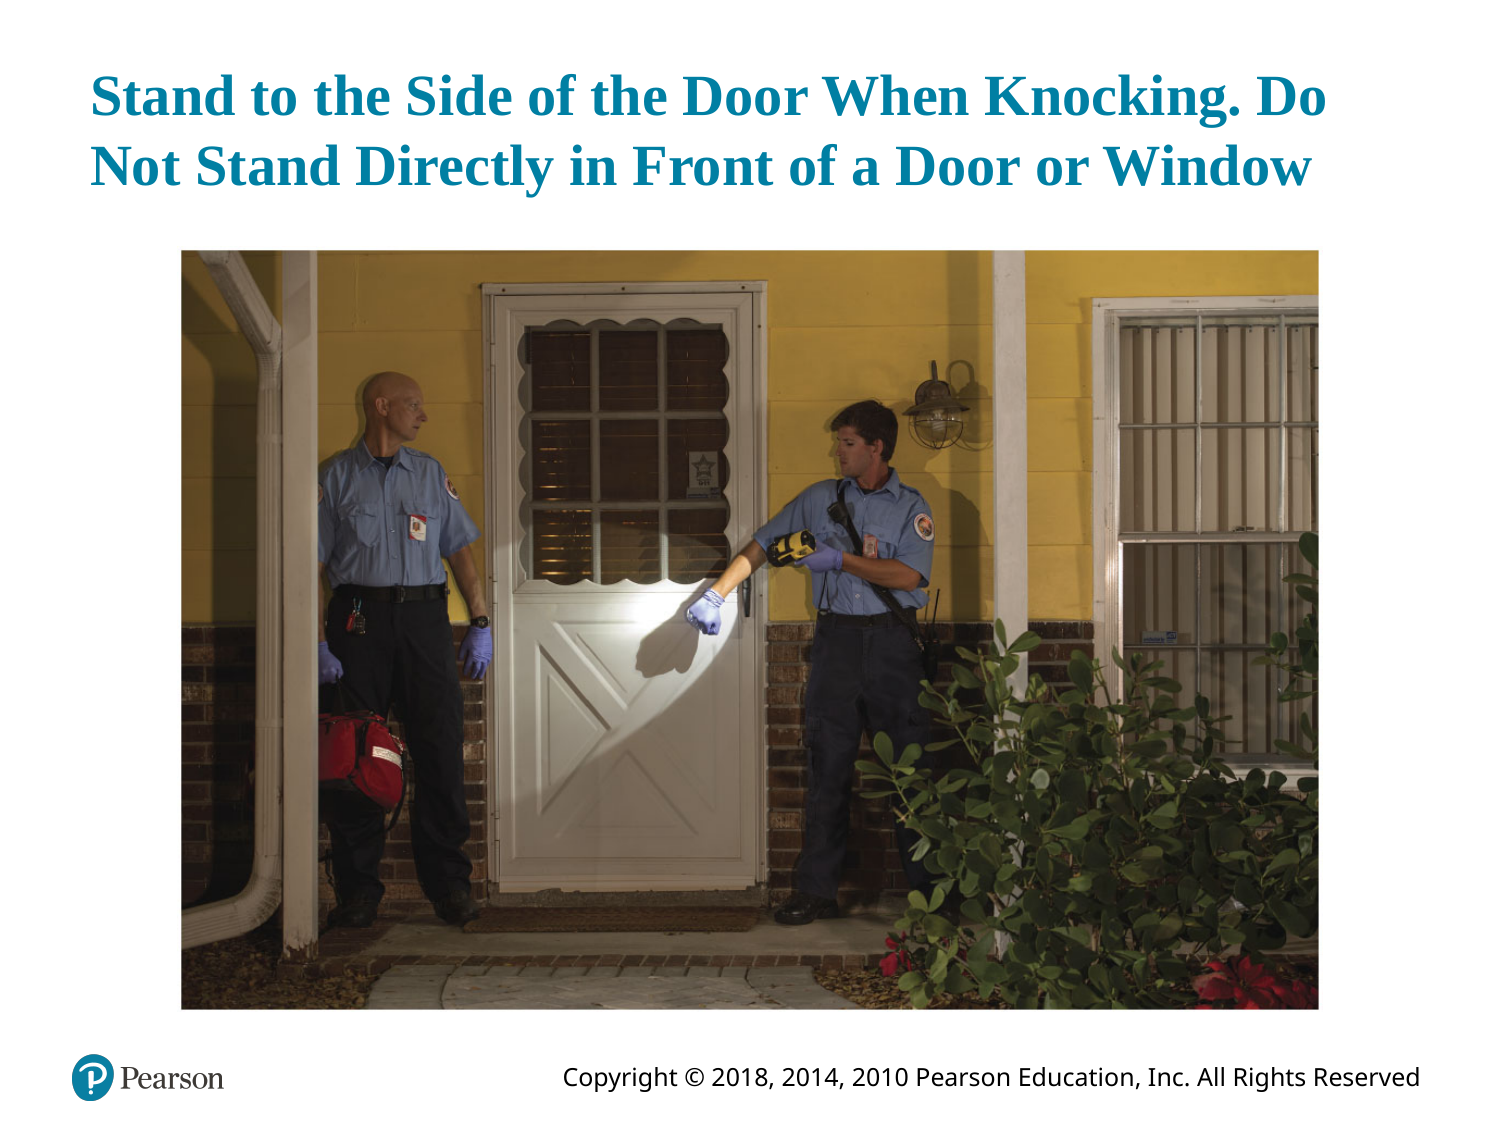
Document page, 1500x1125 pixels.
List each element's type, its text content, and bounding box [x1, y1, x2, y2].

picture [98, 1054, 224, 1101]
picture [80, 1063, 106, 1088]
title Stand to the Side of the Door When Knocking. Do Not Stand Directly in Front of a Door or Window [75, 37, 1425, 213]
picture [72, 1054, 88, 1070]
picture [72, 1087, 83, 1101]
picture [177, 245, 1323, 1014]
